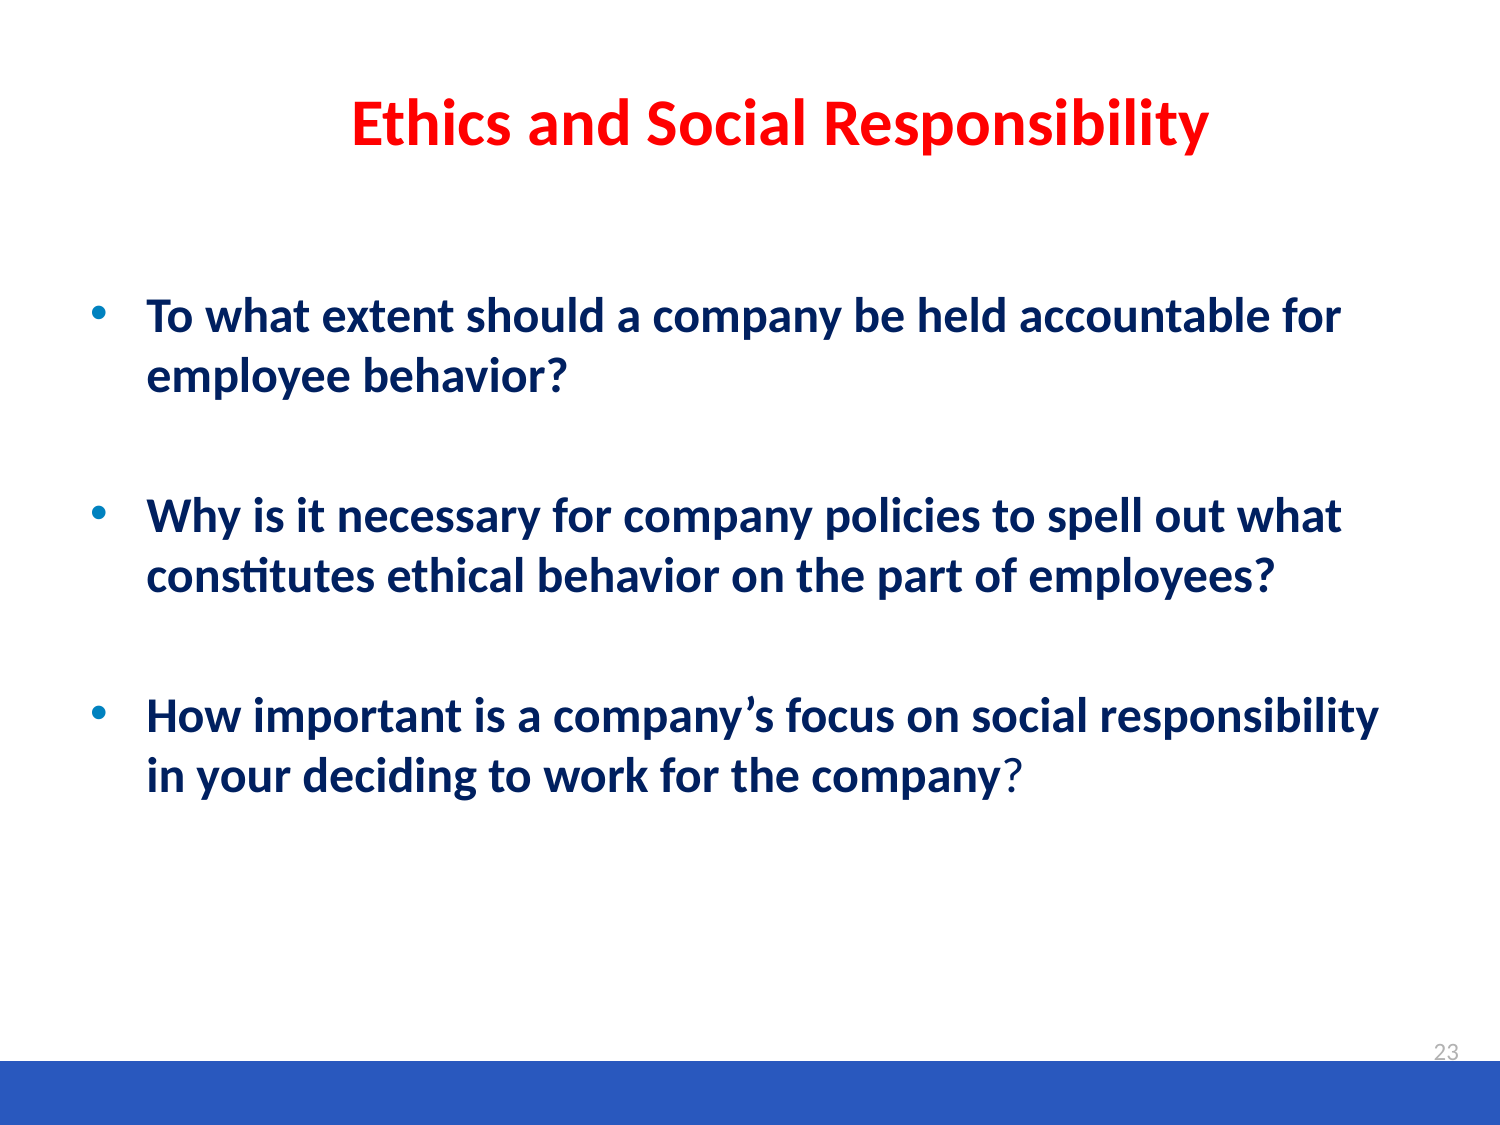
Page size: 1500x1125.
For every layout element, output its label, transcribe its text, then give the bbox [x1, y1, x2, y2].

picture [0, 1061, 1500, 1125]
list To what extent should a company be held accountable for employee behavior? Why is it necessary for company policies to spell out what constitutes ethical behavior on the part of employees? How important is a company’s focus on social responsibility in your deciding to work for the company? [75, 275, 1425, 1100]
title Ethics and Social Responsibility [137, 62, 1425, 175]
slide_number 23 [1362, 1020, 1475, 1080]
